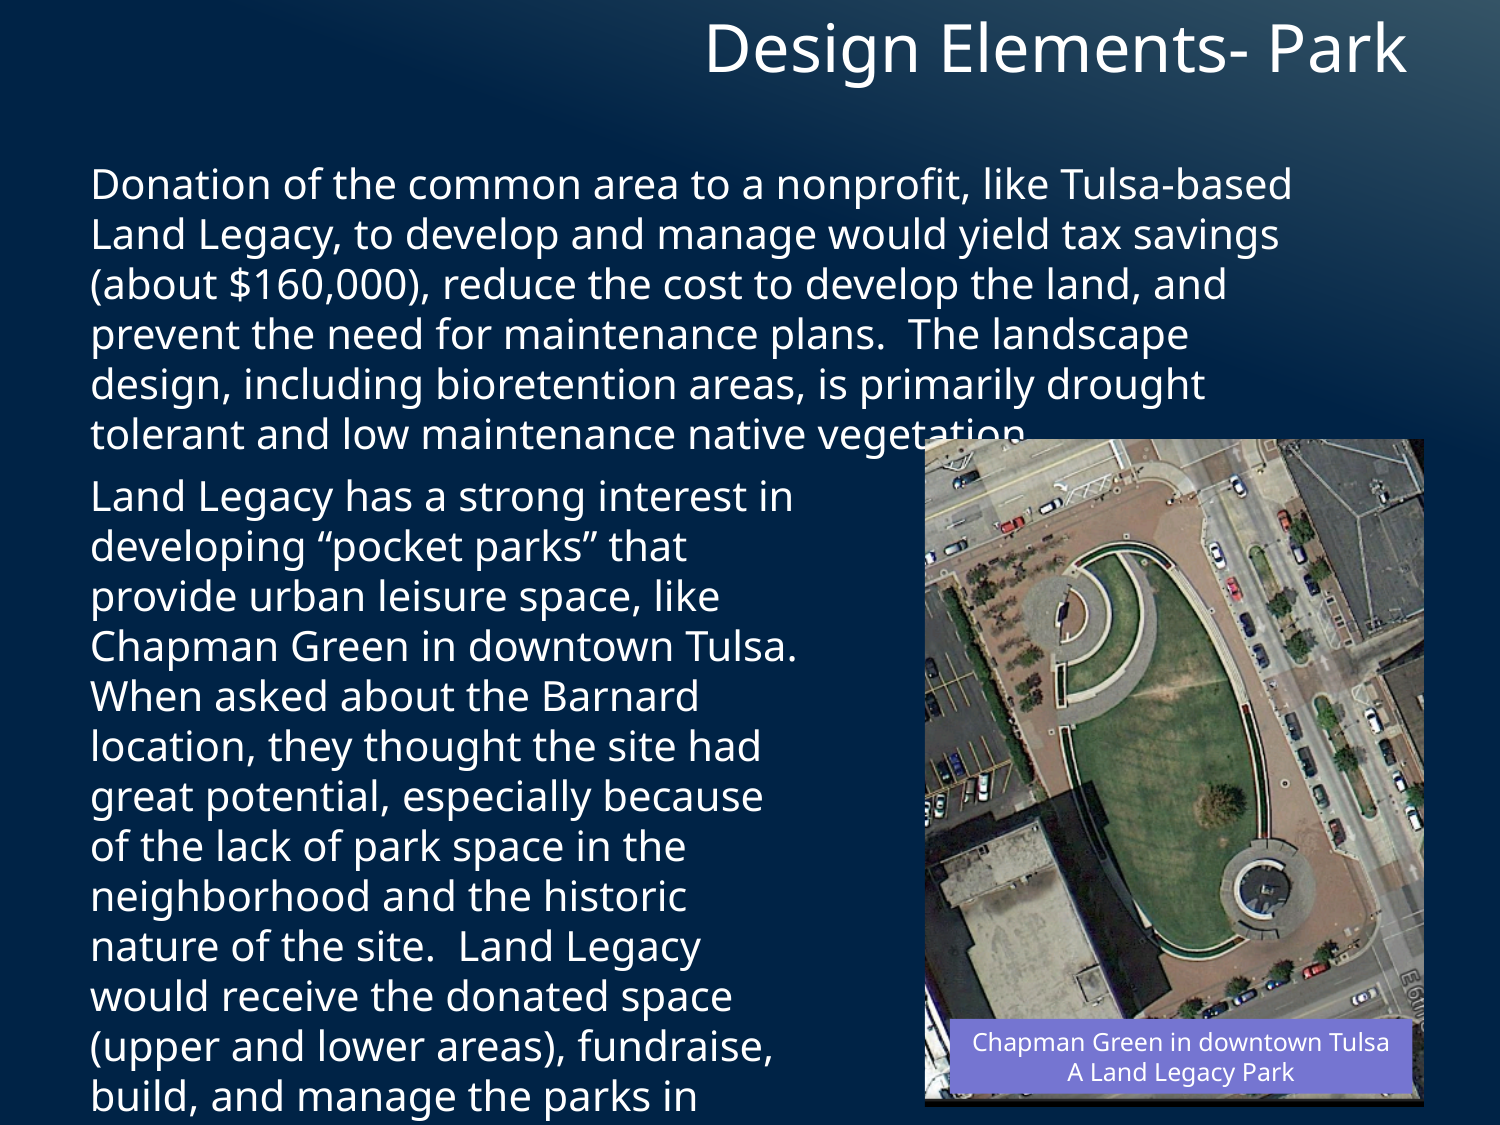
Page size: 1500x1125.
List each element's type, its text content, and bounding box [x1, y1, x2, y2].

picture [924, 439, 1425, 1107]
title Design Elements- Park [612, 6, 1500, 87]
text_box Land Legacy has a strong interest in developing “pocket parks” that provide urban leisure space, like Chapman Green in downtown Tulsa. When asked about the Barnard location, they thought the site had great potential, especially because of the lack of park space in the neighborhood and the historic nature of the site. Land Legacy would receive the donated space (upper and lower areas), fundraise, build, and manage the parks in perpetuity, or find someone who will. [74, 462, 825, 1125]
list Donation of the common area to a nonprofit, like Tulsa-based Land Legacy, to develop and manage would yield tax savings (about $160,000), reduce the cost to develop the land, and prevent the need for maintenance plans. The landscape design, including bioretention areas, is primarily drought tolerant and low maintenance native vegetation. [75, 149, 1350, 418]
